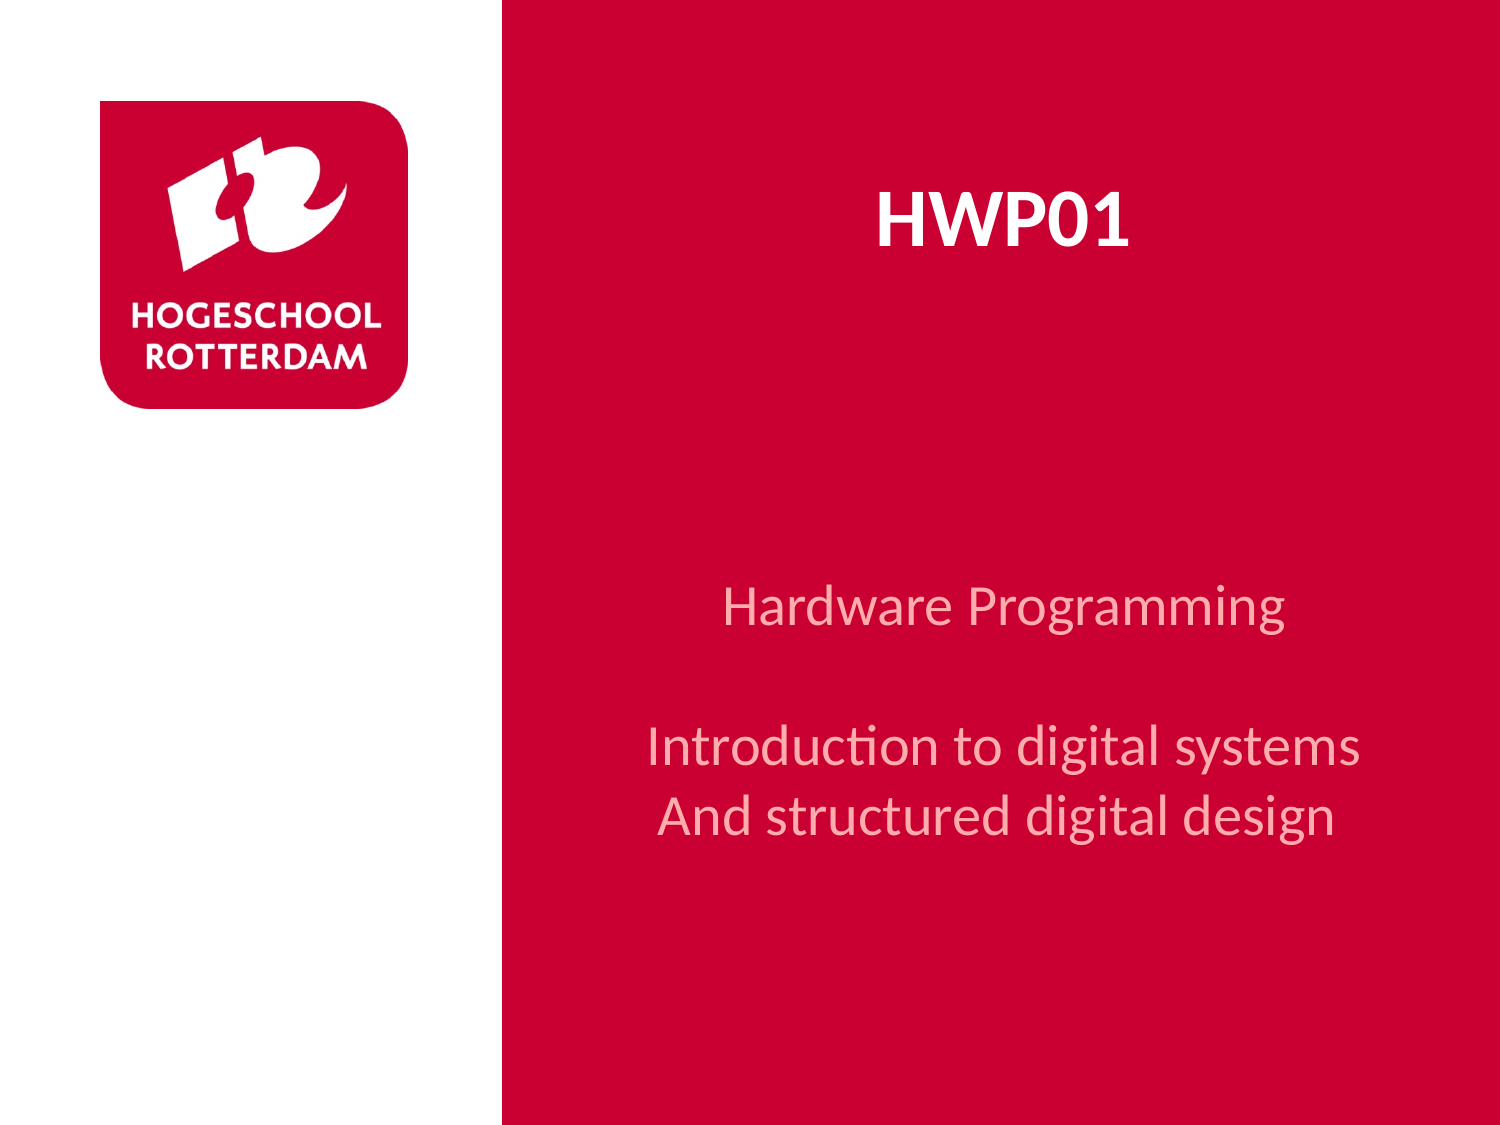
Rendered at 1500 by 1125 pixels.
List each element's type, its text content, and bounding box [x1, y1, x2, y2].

text_box Hardware Programming Introduction to digital systems And structured digital design [537, 574, 1471, 1035]
title HWP01 [537, 101, 1471, 433]
picture [100, 101, 408, 409]
